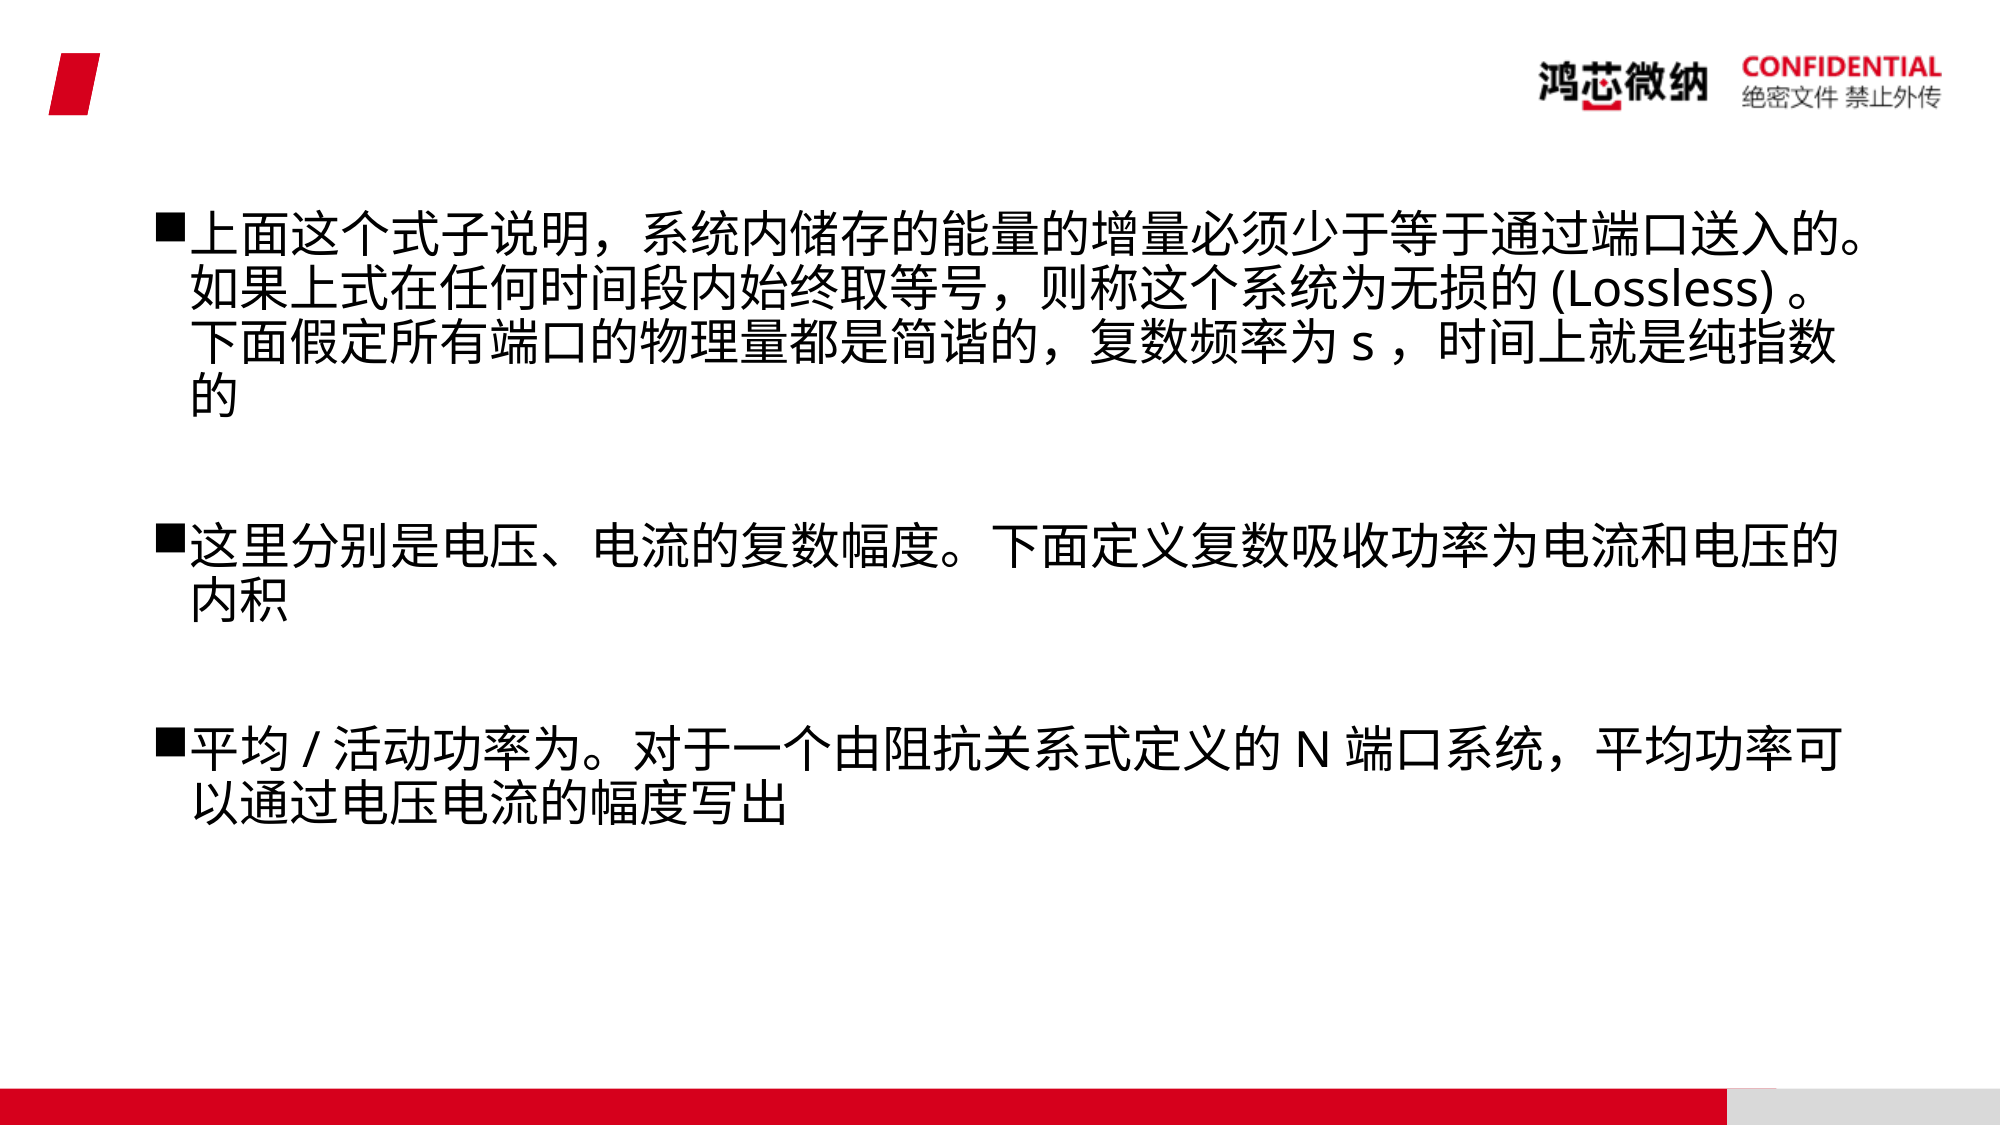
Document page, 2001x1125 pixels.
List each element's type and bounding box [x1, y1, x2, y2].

picture [1361, 280, 1380, 288]
picture [1497, 275, 1507, 286]
picture [1600, 282, 1614, 288]
picture [1691, 282, 1704, 288]
picture [1265, 0, 1981, 288]
